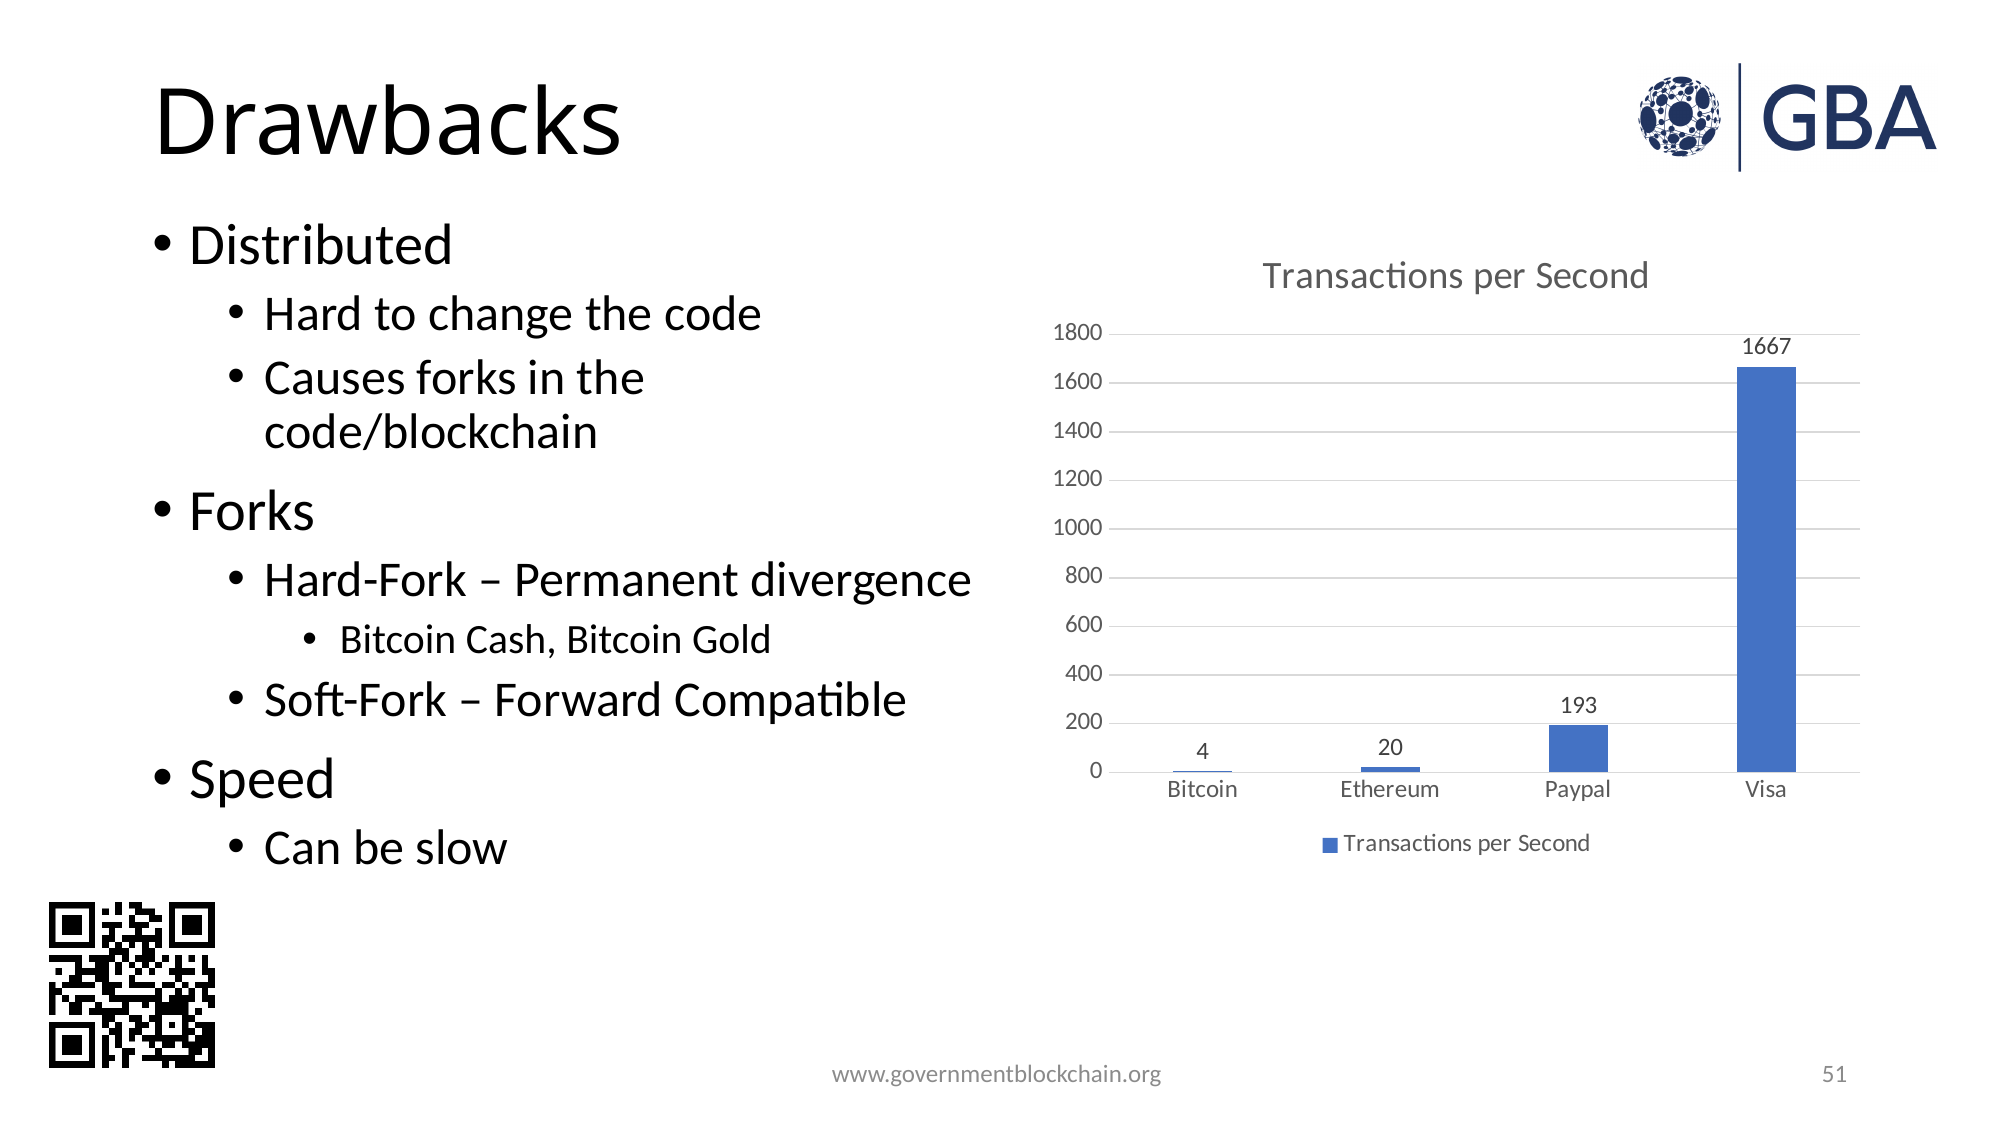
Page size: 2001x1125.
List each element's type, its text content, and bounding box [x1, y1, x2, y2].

title Drawbacks [137, 59, 1616, 190]
footer www.governmentblockchain.org [662, 1042, 1338, 1103]
chart [1035, 226, 1878, 864]
picture [1637, 63, 1938, 172]
picture [37, 890, 227, 1080]
list Distributed Hard to change the code Causes forks in the code/blockchain Forks Hard-Fork – Permanent divergence Bitcoin Cash, Bitcoin Gold Soft-Fork – Forward Compatible Speed Can be slow [137, 206, 996, 921]
slide_number 51 [1412, 1042, 1863, 1103]
